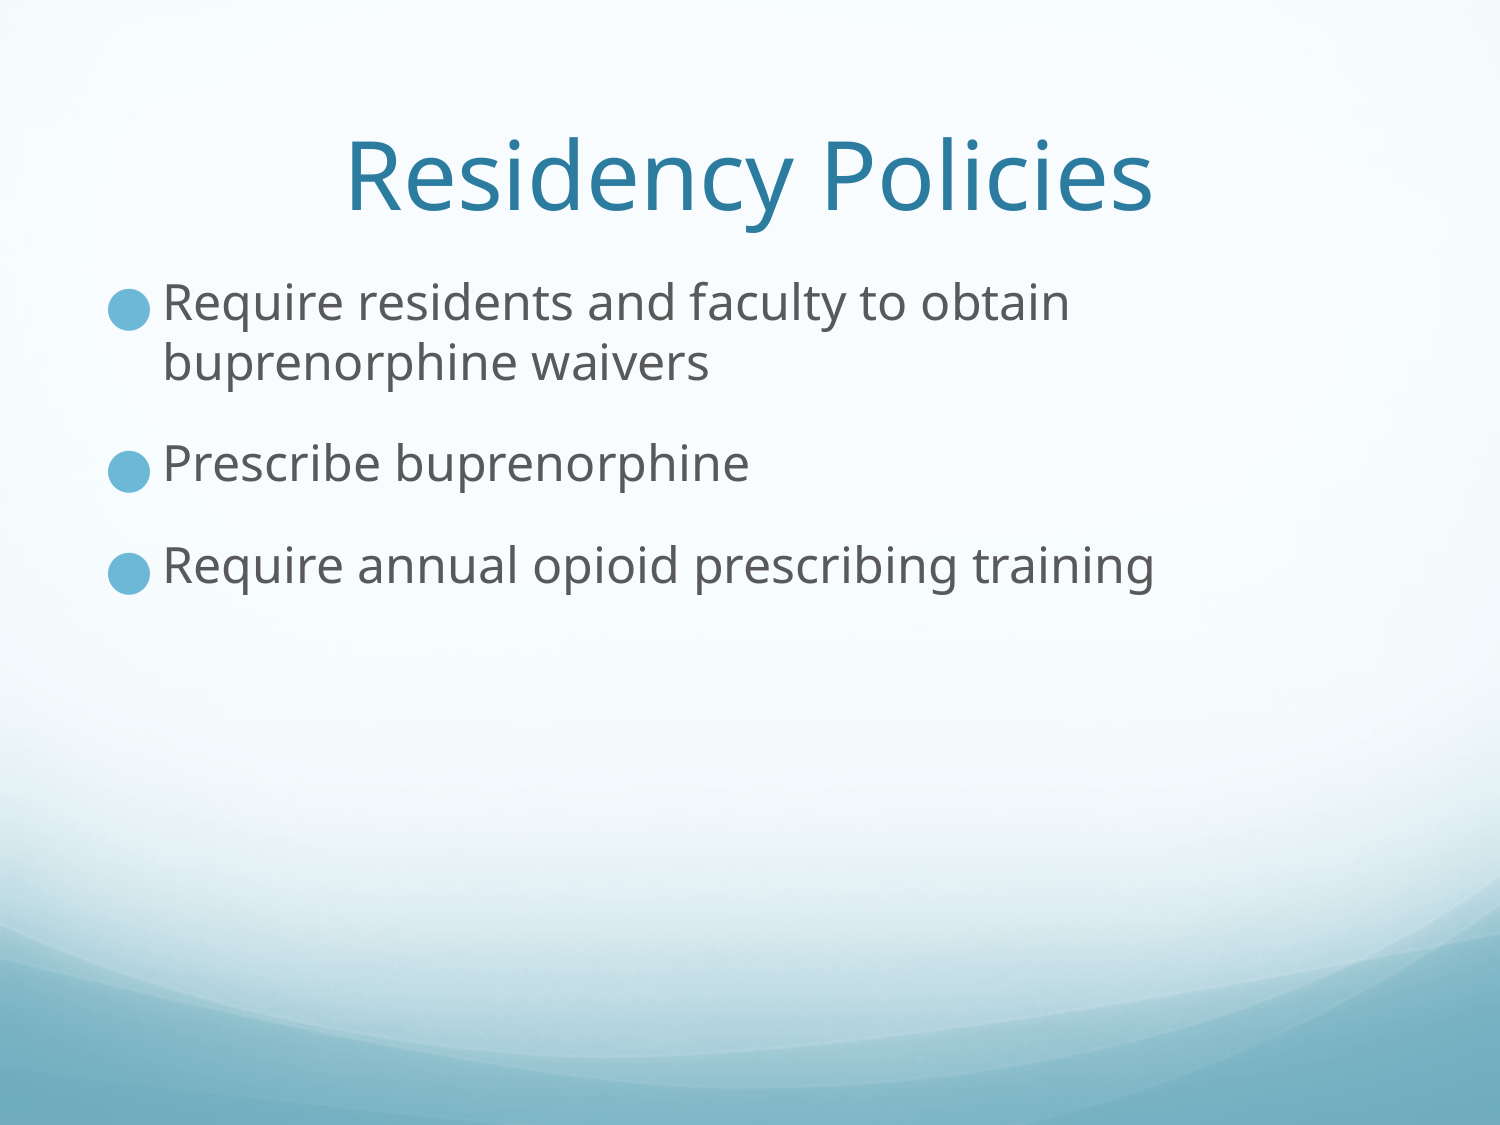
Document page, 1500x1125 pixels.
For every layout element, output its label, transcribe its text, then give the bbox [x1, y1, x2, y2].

list Require residents and faculty to obtain buprenorphine waivers Prescribe buprenorphine Require annual opioid prescribing training [90, 262, 1410, 975]
title Residency Policies [90, 17, 1410, 237]
picture [0, 0, 1500, 1125]
